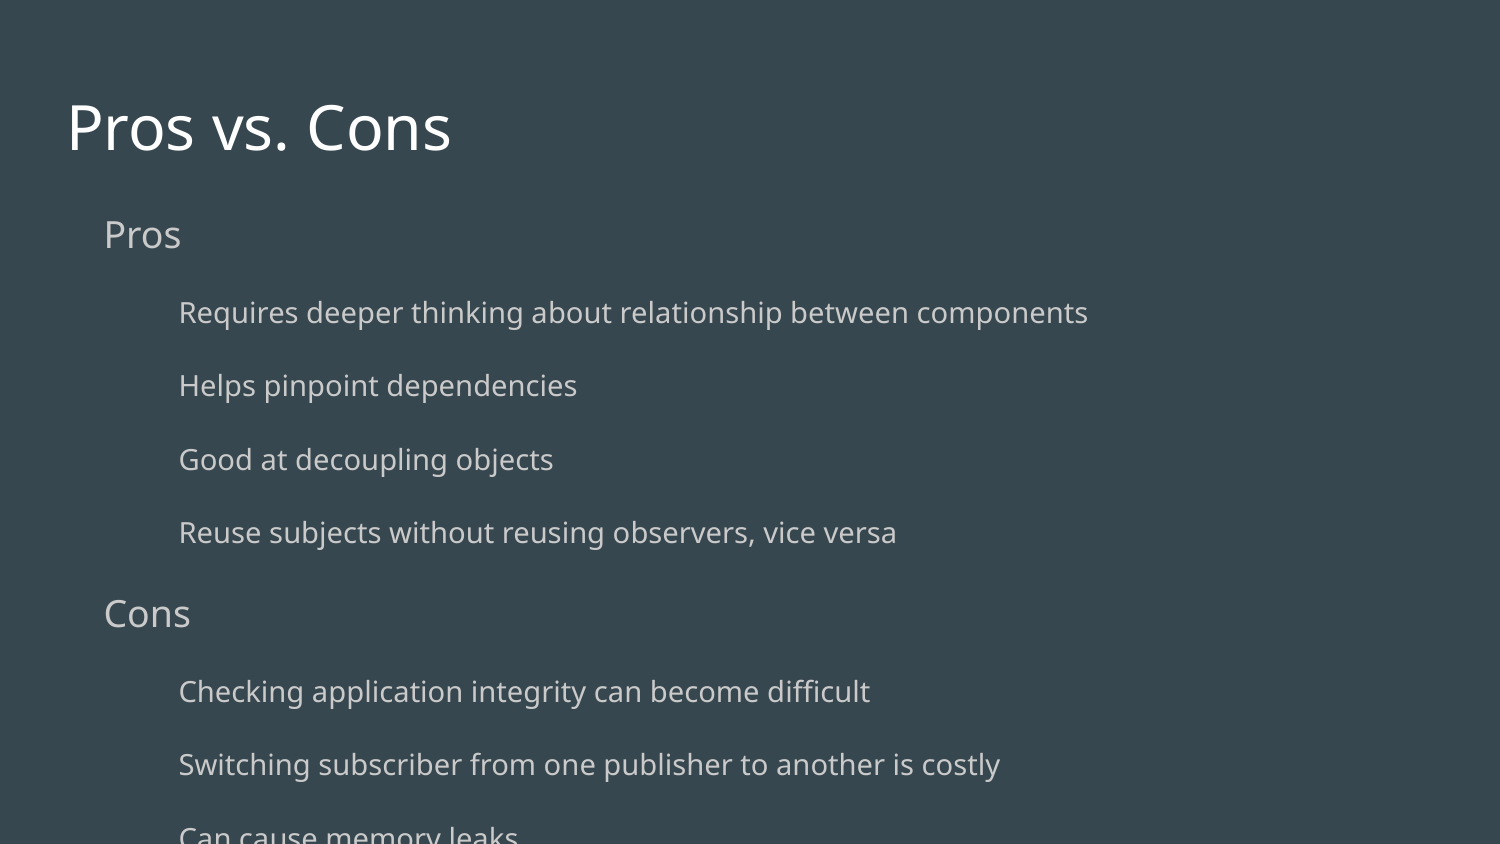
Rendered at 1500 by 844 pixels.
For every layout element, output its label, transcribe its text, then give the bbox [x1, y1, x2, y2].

list Pros Requires deeper thinking about relationship between components Helps pinpoint dependencies Good at decoupling objects Reuse subjects without reusing observers, vice versa Cons Checking application integrity can become difficult Switching subscriber from one publisher to another is costly Can cause memory leaks [51, 189, 1449, 750]
title Pros vs. Cons [51, 72, 1449, 167]
